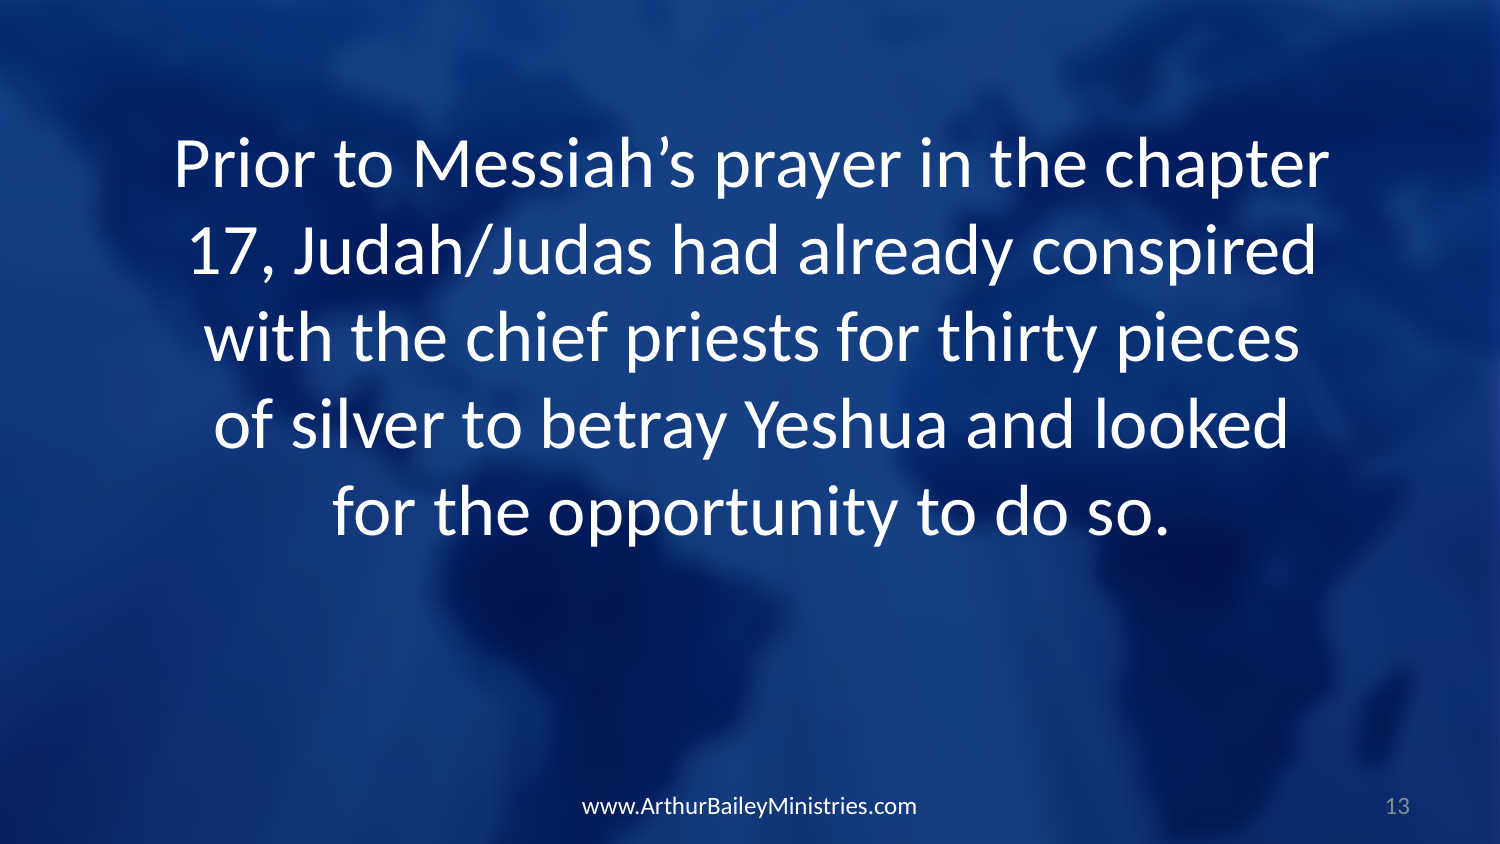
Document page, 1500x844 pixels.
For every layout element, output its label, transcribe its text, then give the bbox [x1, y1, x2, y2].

slide_number 13 [1074, 782, 1425, 827]
picture [0, 0, 1500, 844]
footer www.ArthurBaileyMinistries.com [512, 782, 988, 827]
list Prior to Messiah’s prayer in the chapter 17, Judah/Judas had already conspired with the chief priests for thirty pieces of silver to betray Yeshua and looked for the opportunity to do so. [151, 107, 1355, 741]
